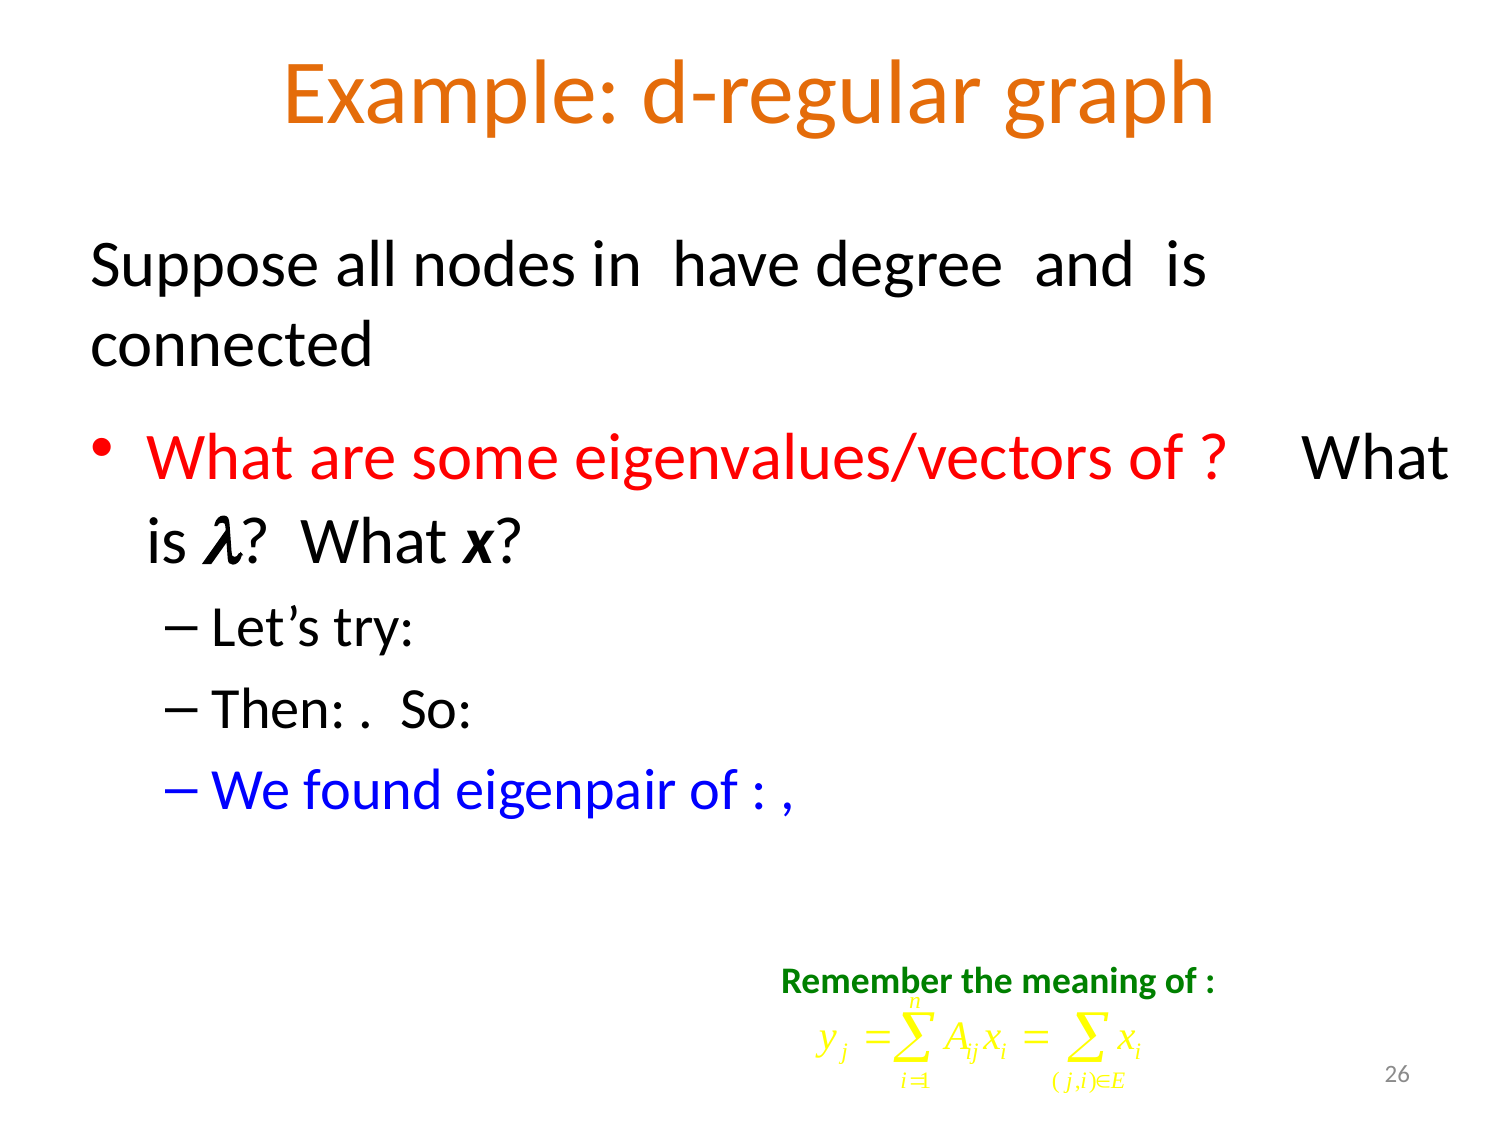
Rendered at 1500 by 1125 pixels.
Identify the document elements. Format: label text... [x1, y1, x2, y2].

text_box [808, 981, 1154, 1101]
slide_number 26 [1157, 1042, 1425, 1103]
title Example: d-regular graph [75, 0, 1425, 181]
